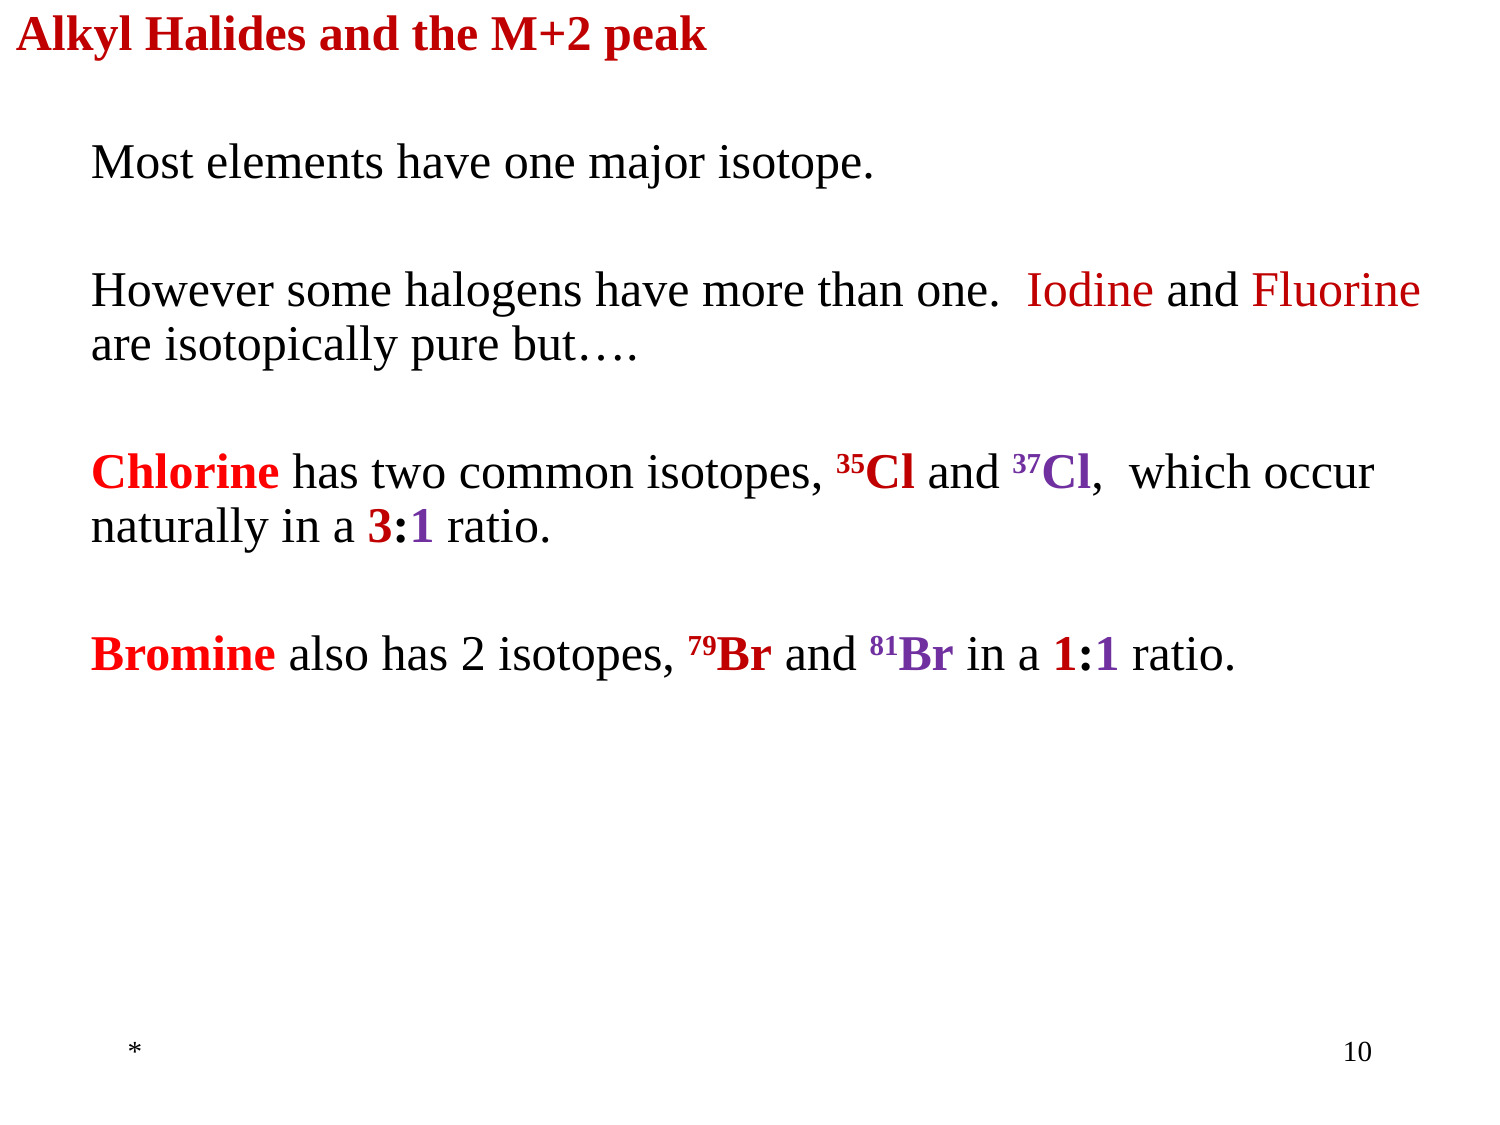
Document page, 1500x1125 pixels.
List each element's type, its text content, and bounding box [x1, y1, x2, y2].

text_box * [112, 1024, 425, 1100]
text_box ‹#› [1074, 1024, 1388, 1100]
list Alkyl Halides and the M+2 peak Most elements have one major isotope. However some halogens have more than one. Iodine and Fluorine are isotopically pure but…. Chlorine has two common isotopes, 35Cl and 37Cl, which occur naturally in a 3:1 ratio. Bromine also has 2 isotopes, 79Br and 81Br in a 1:1 ratio. [0, 0, 1500, 963]
